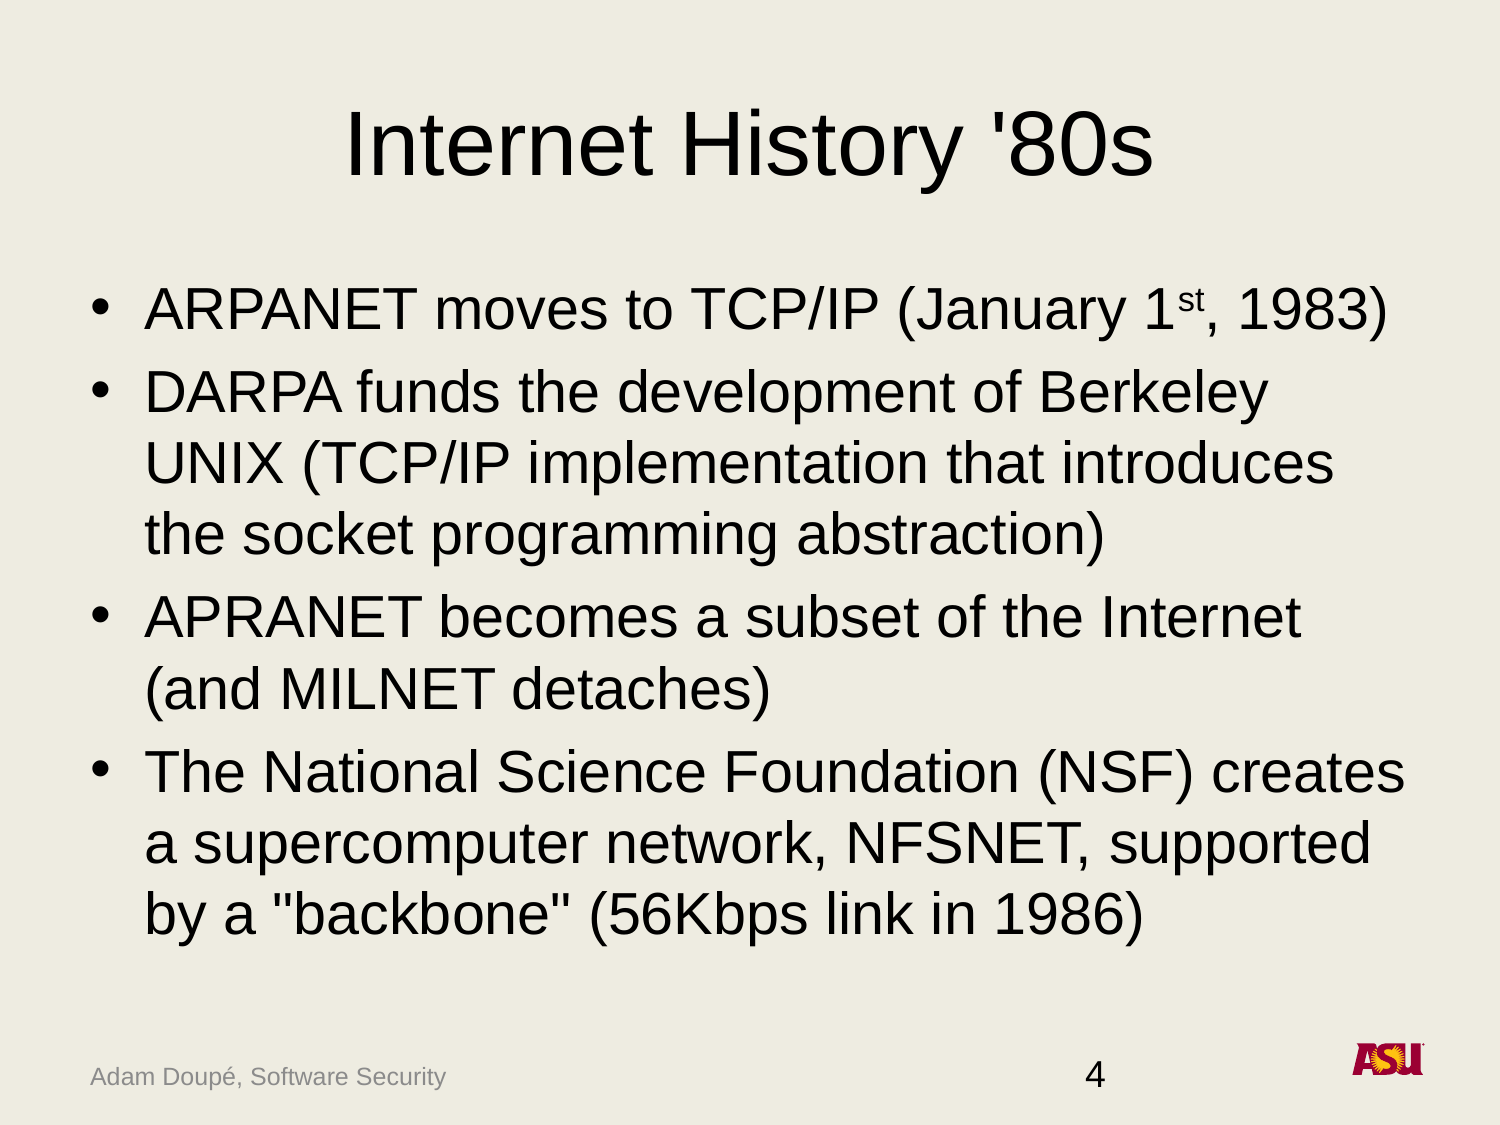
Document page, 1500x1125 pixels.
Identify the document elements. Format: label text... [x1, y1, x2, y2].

title Internet History '80s [75, 45, 1425, 233]
list ARPANET moves to TCP/IP (January 1st, 1983) DARPA funds the development of Berkeley UNIX (TCP/IP implementation that introduces the socket programming abstraction) APRANET becomes a subset of the Internet (and MILNET detaches) The National Science Foundation (NSF) creates a supercomputer network, NFSNET, supported by a "backbone" (56Kbps link in 1986) [75, 262, 1425, 1005]
slide_number 4 [1070, 1042, 1421, 1103]
